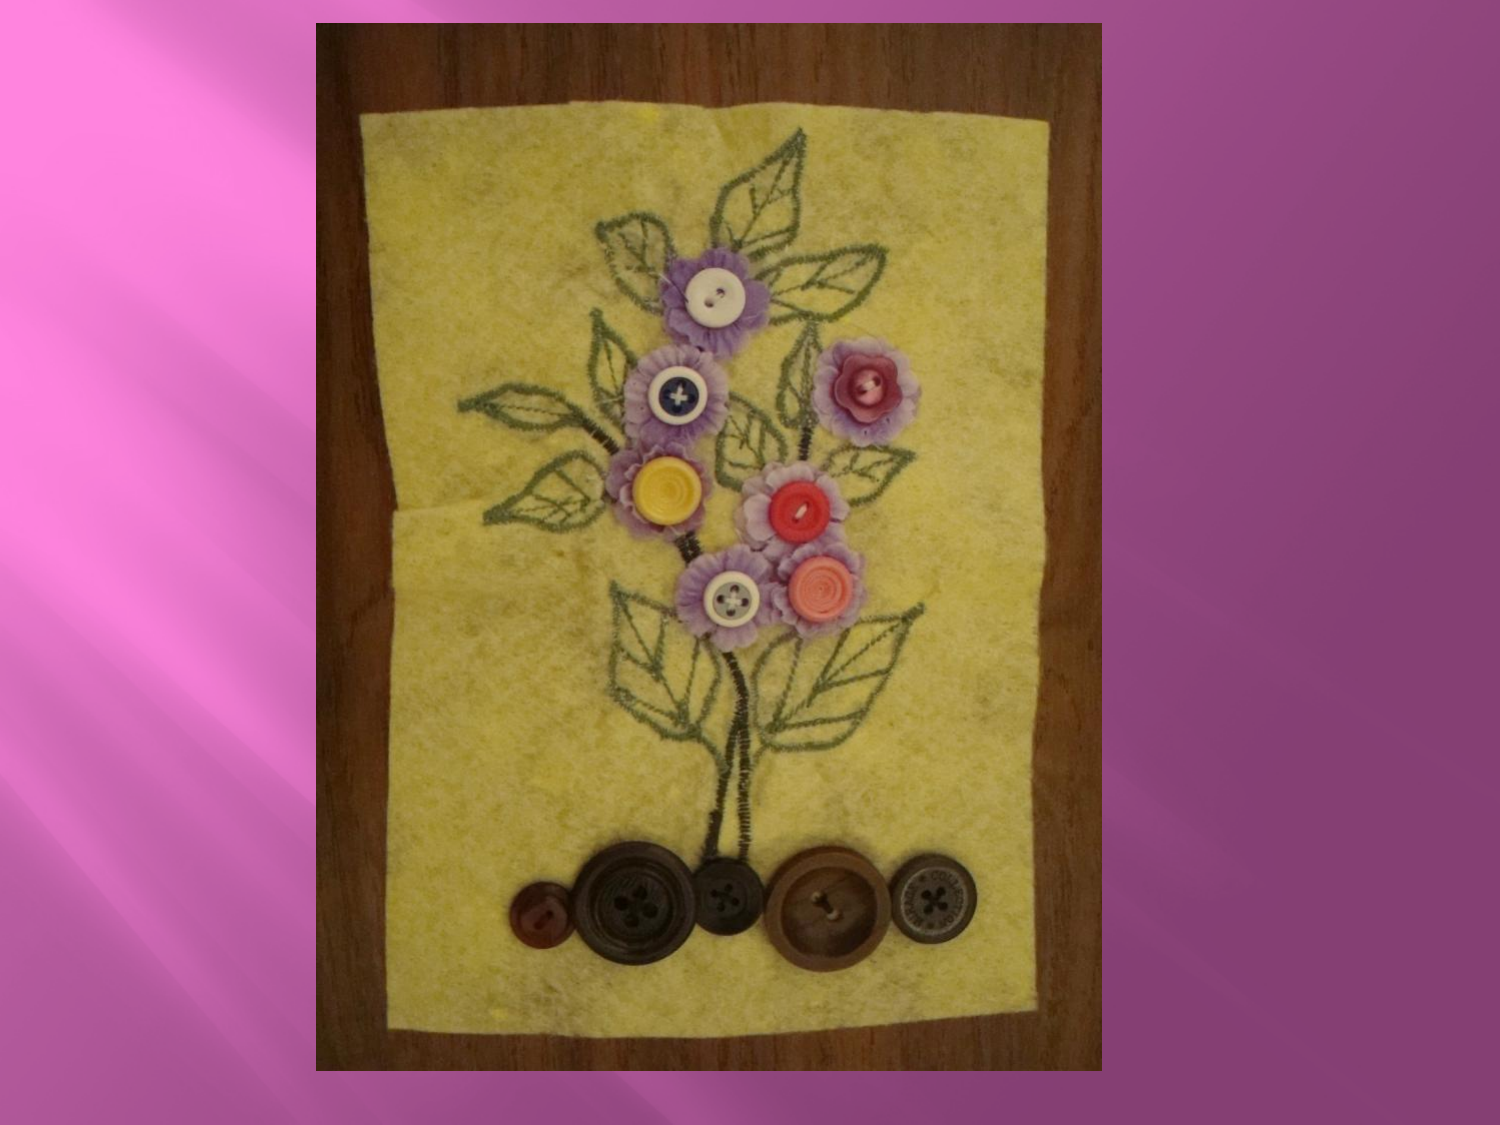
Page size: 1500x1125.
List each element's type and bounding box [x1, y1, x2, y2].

picture [316, 23, 1102, 1071]
